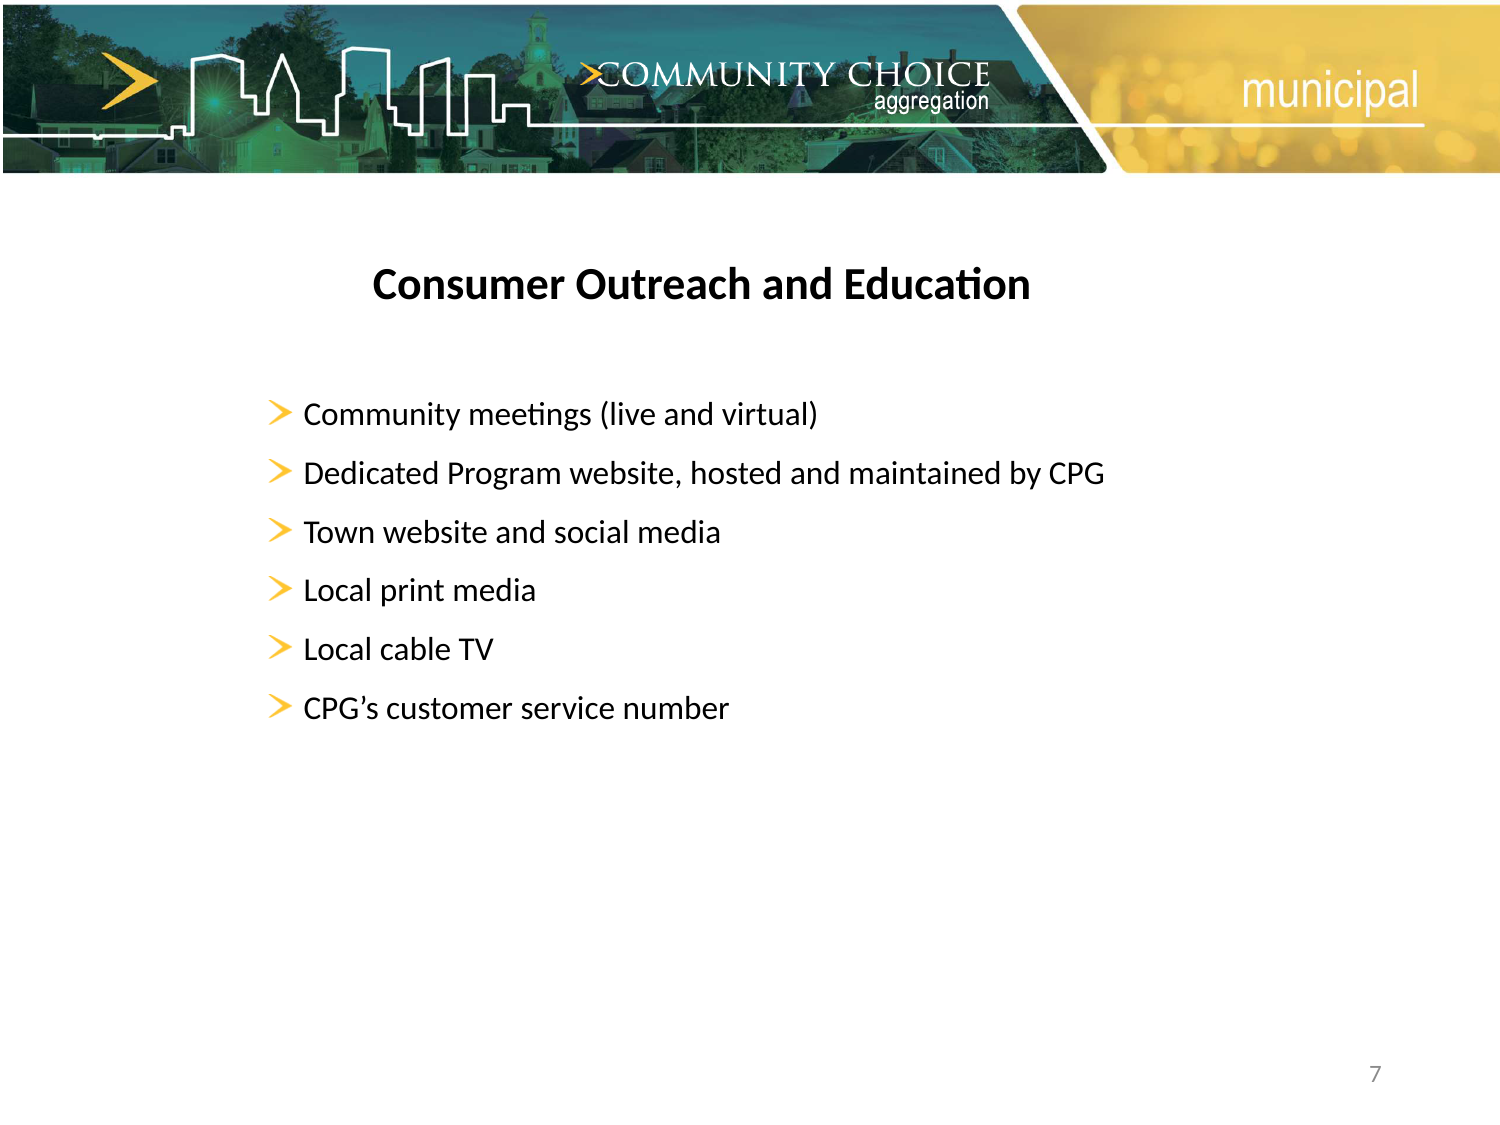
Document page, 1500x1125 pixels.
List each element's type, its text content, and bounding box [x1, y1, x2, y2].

picture [268, 576, 293, 601]
picture [268, 518, 293, 542]
slide_number 7 [1059, 1042, 1397, 1103]
picture [3, 0, 1500, 178]
picture [268, 694, 293, 718]
picture [268, 400, 293, 425]
picture [268, 635, 293, 659]
picture [268, 459, 293, 483]
text_box Community meetings (live and virtual) Dedicated Program website, hosted and maintained by CPG Town website and social media Local print media Local cable TV CPG’s customer service number [253, 385, 1316, 734]
text_box Consumer Outreach and Education [195, 246, 1209, 317]
